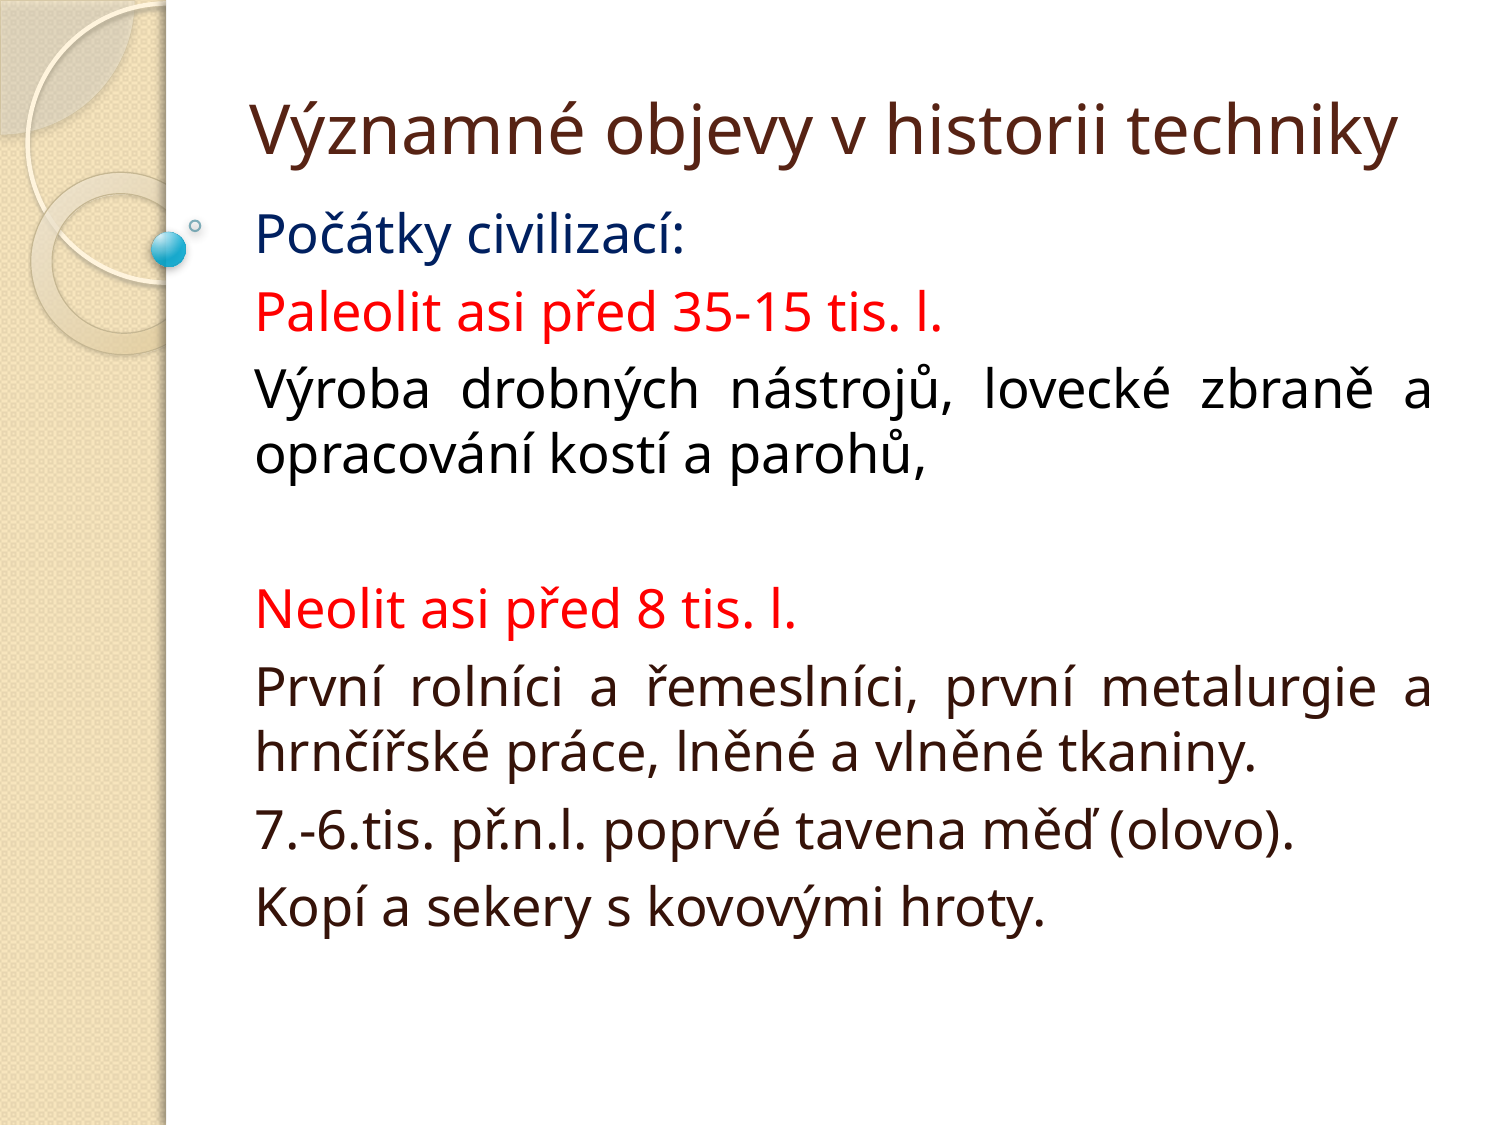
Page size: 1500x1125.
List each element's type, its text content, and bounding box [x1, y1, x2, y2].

title Významné objevy v historii techniky [234, 59, 1450, 176]
subtitle Počátky civilizací: Paleolit asi před 35-15 tis. l. Výroba drobných nástrojů, lovecké zbraně a opracování kostí a parohů, Neolit asi před 8 tis. l. První rolníci a řemeslníci, první metalurgie a hrnčířské práce, lněné a vlněné tkaniny. 7.-6.tis. př.n.l. poprvé tavena měď (olovo). Kopí a sekery s kovovými hroty. [234, 199, 1450, 1055]
